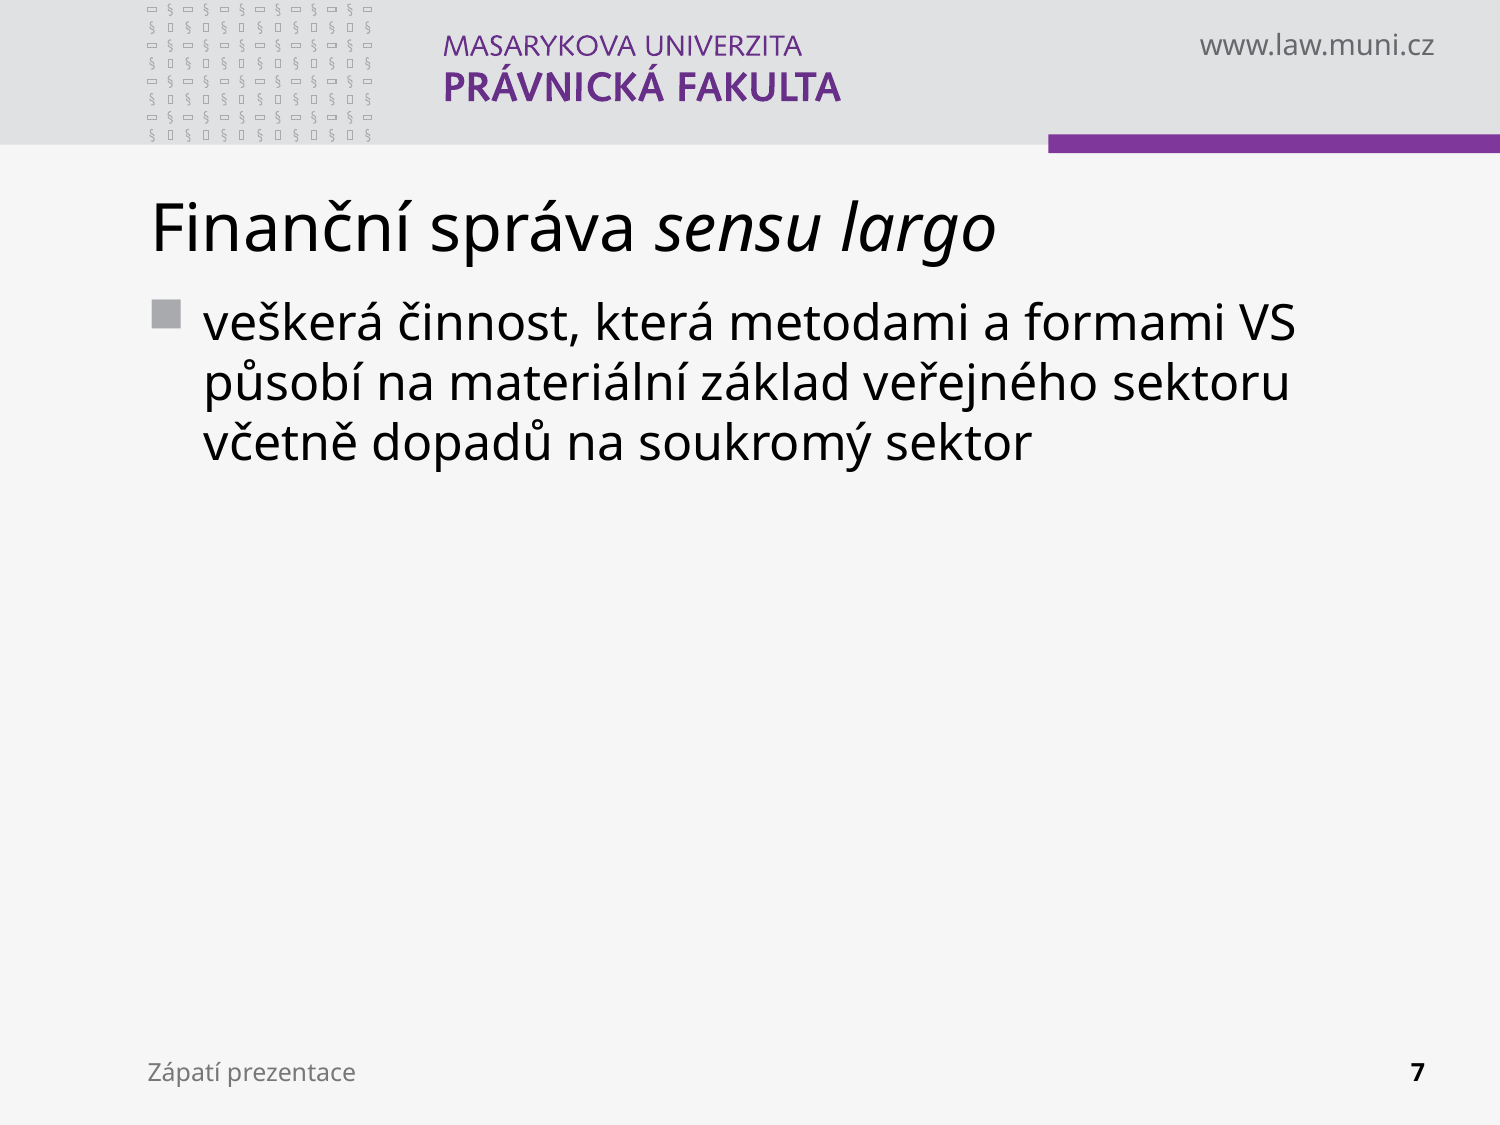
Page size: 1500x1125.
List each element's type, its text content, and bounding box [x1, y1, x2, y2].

list veškerá činnost, která metodami a formami VS působí na materiální základ veřejného sektoru včetně dopadů na soukromý sektor [147, 290, 1423, 1006]
footer Zápatí prezentace [147, 1056, 1269, 1100]
slide_number 7 [1316, 1056, 1425, 1100]
title Finanční správa sensu largo [150, 184, 1425, 268]
